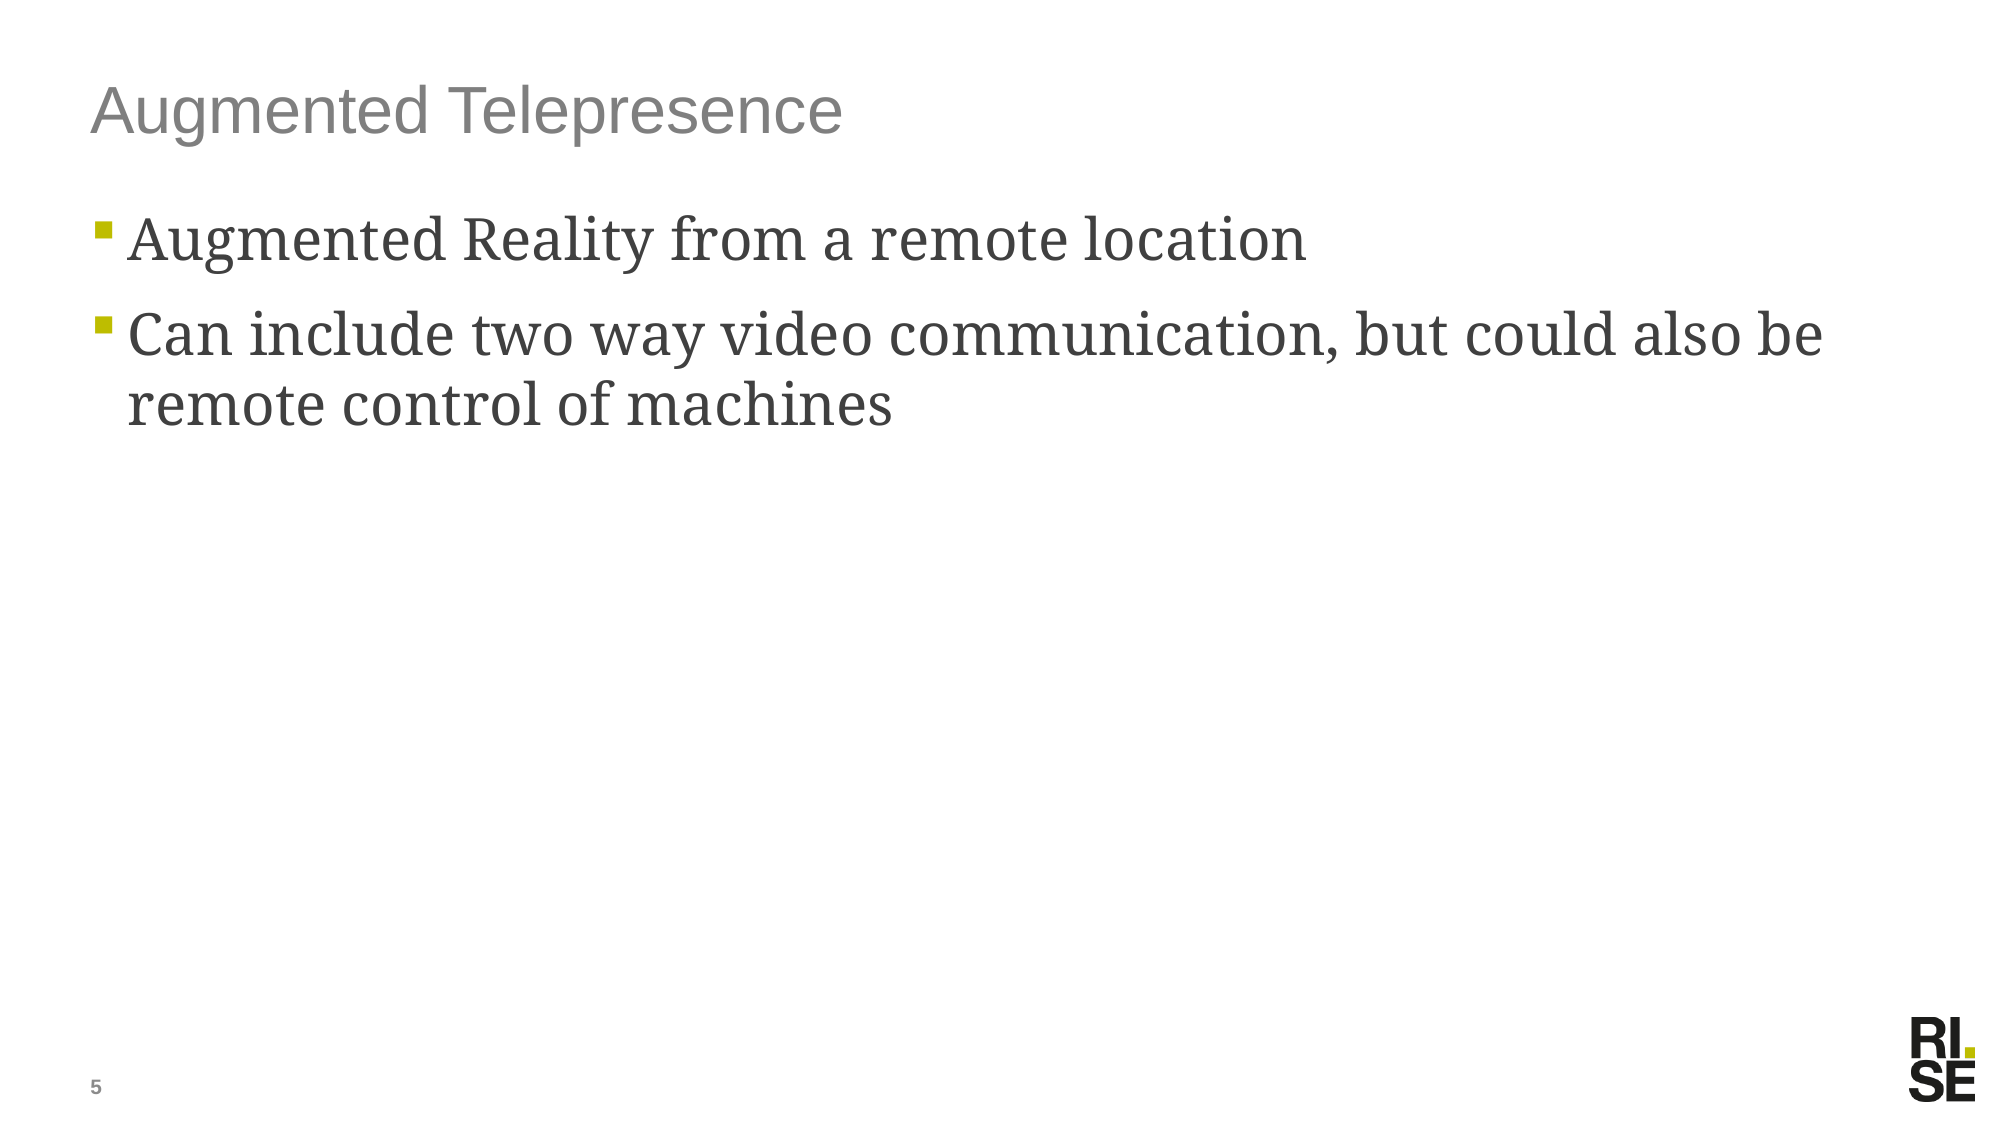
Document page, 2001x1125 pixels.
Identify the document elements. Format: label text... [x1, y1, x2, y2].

list Augmented Reality from a remote location Can include two way video communication, but could also be remote control of machines [90, 202, 1910, 1018]
title Augmented Telepresence [90, 66, 1910, 148]
picture [1909, 1017, 1975, 1102]
slide_number 5 [90, 1066, 117, 1107]
